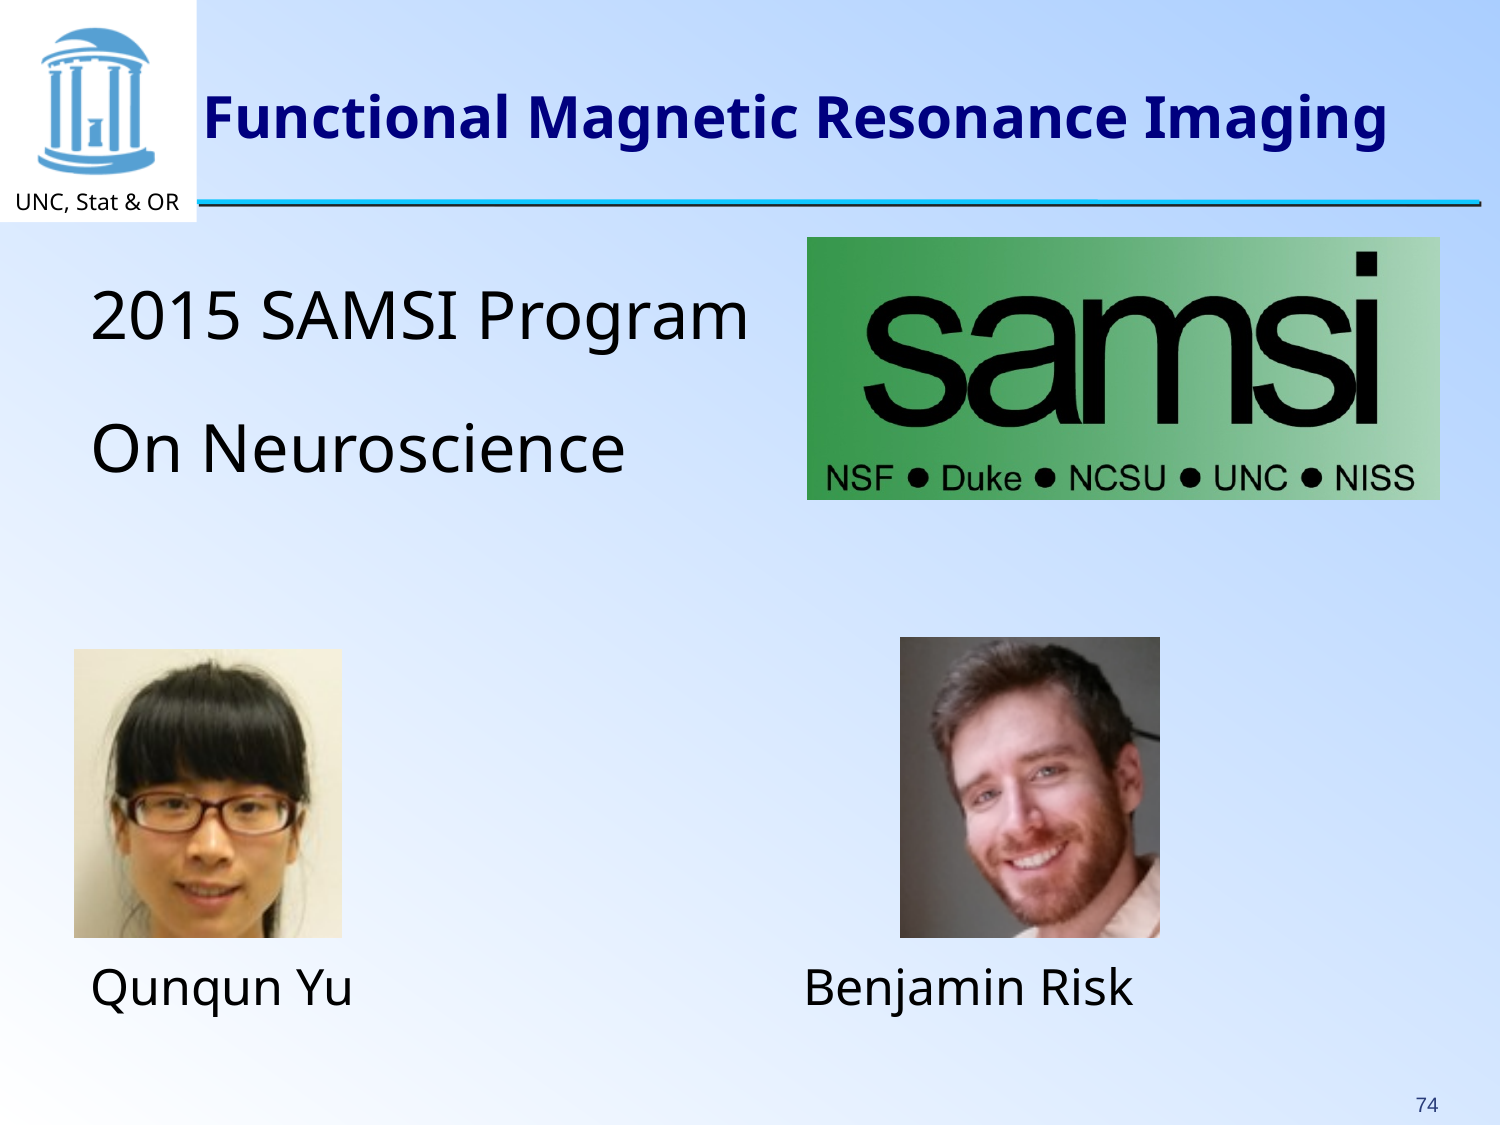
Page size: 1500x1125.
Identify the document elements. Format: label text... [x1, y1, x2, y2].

title Functional Magnetic Resonance Imaging [187, 75, 1438, 156]
picture [899, 637, 1160, 938]
picture [73, 649, 343, 938]
list 2015 SAMSI Program On Neuroscience Qunqun Yu Benjamin Risk [75, 224, 1432, 1008]
picture [14, 7, 189, 189]
picture [806, 237, 1440, 501]
